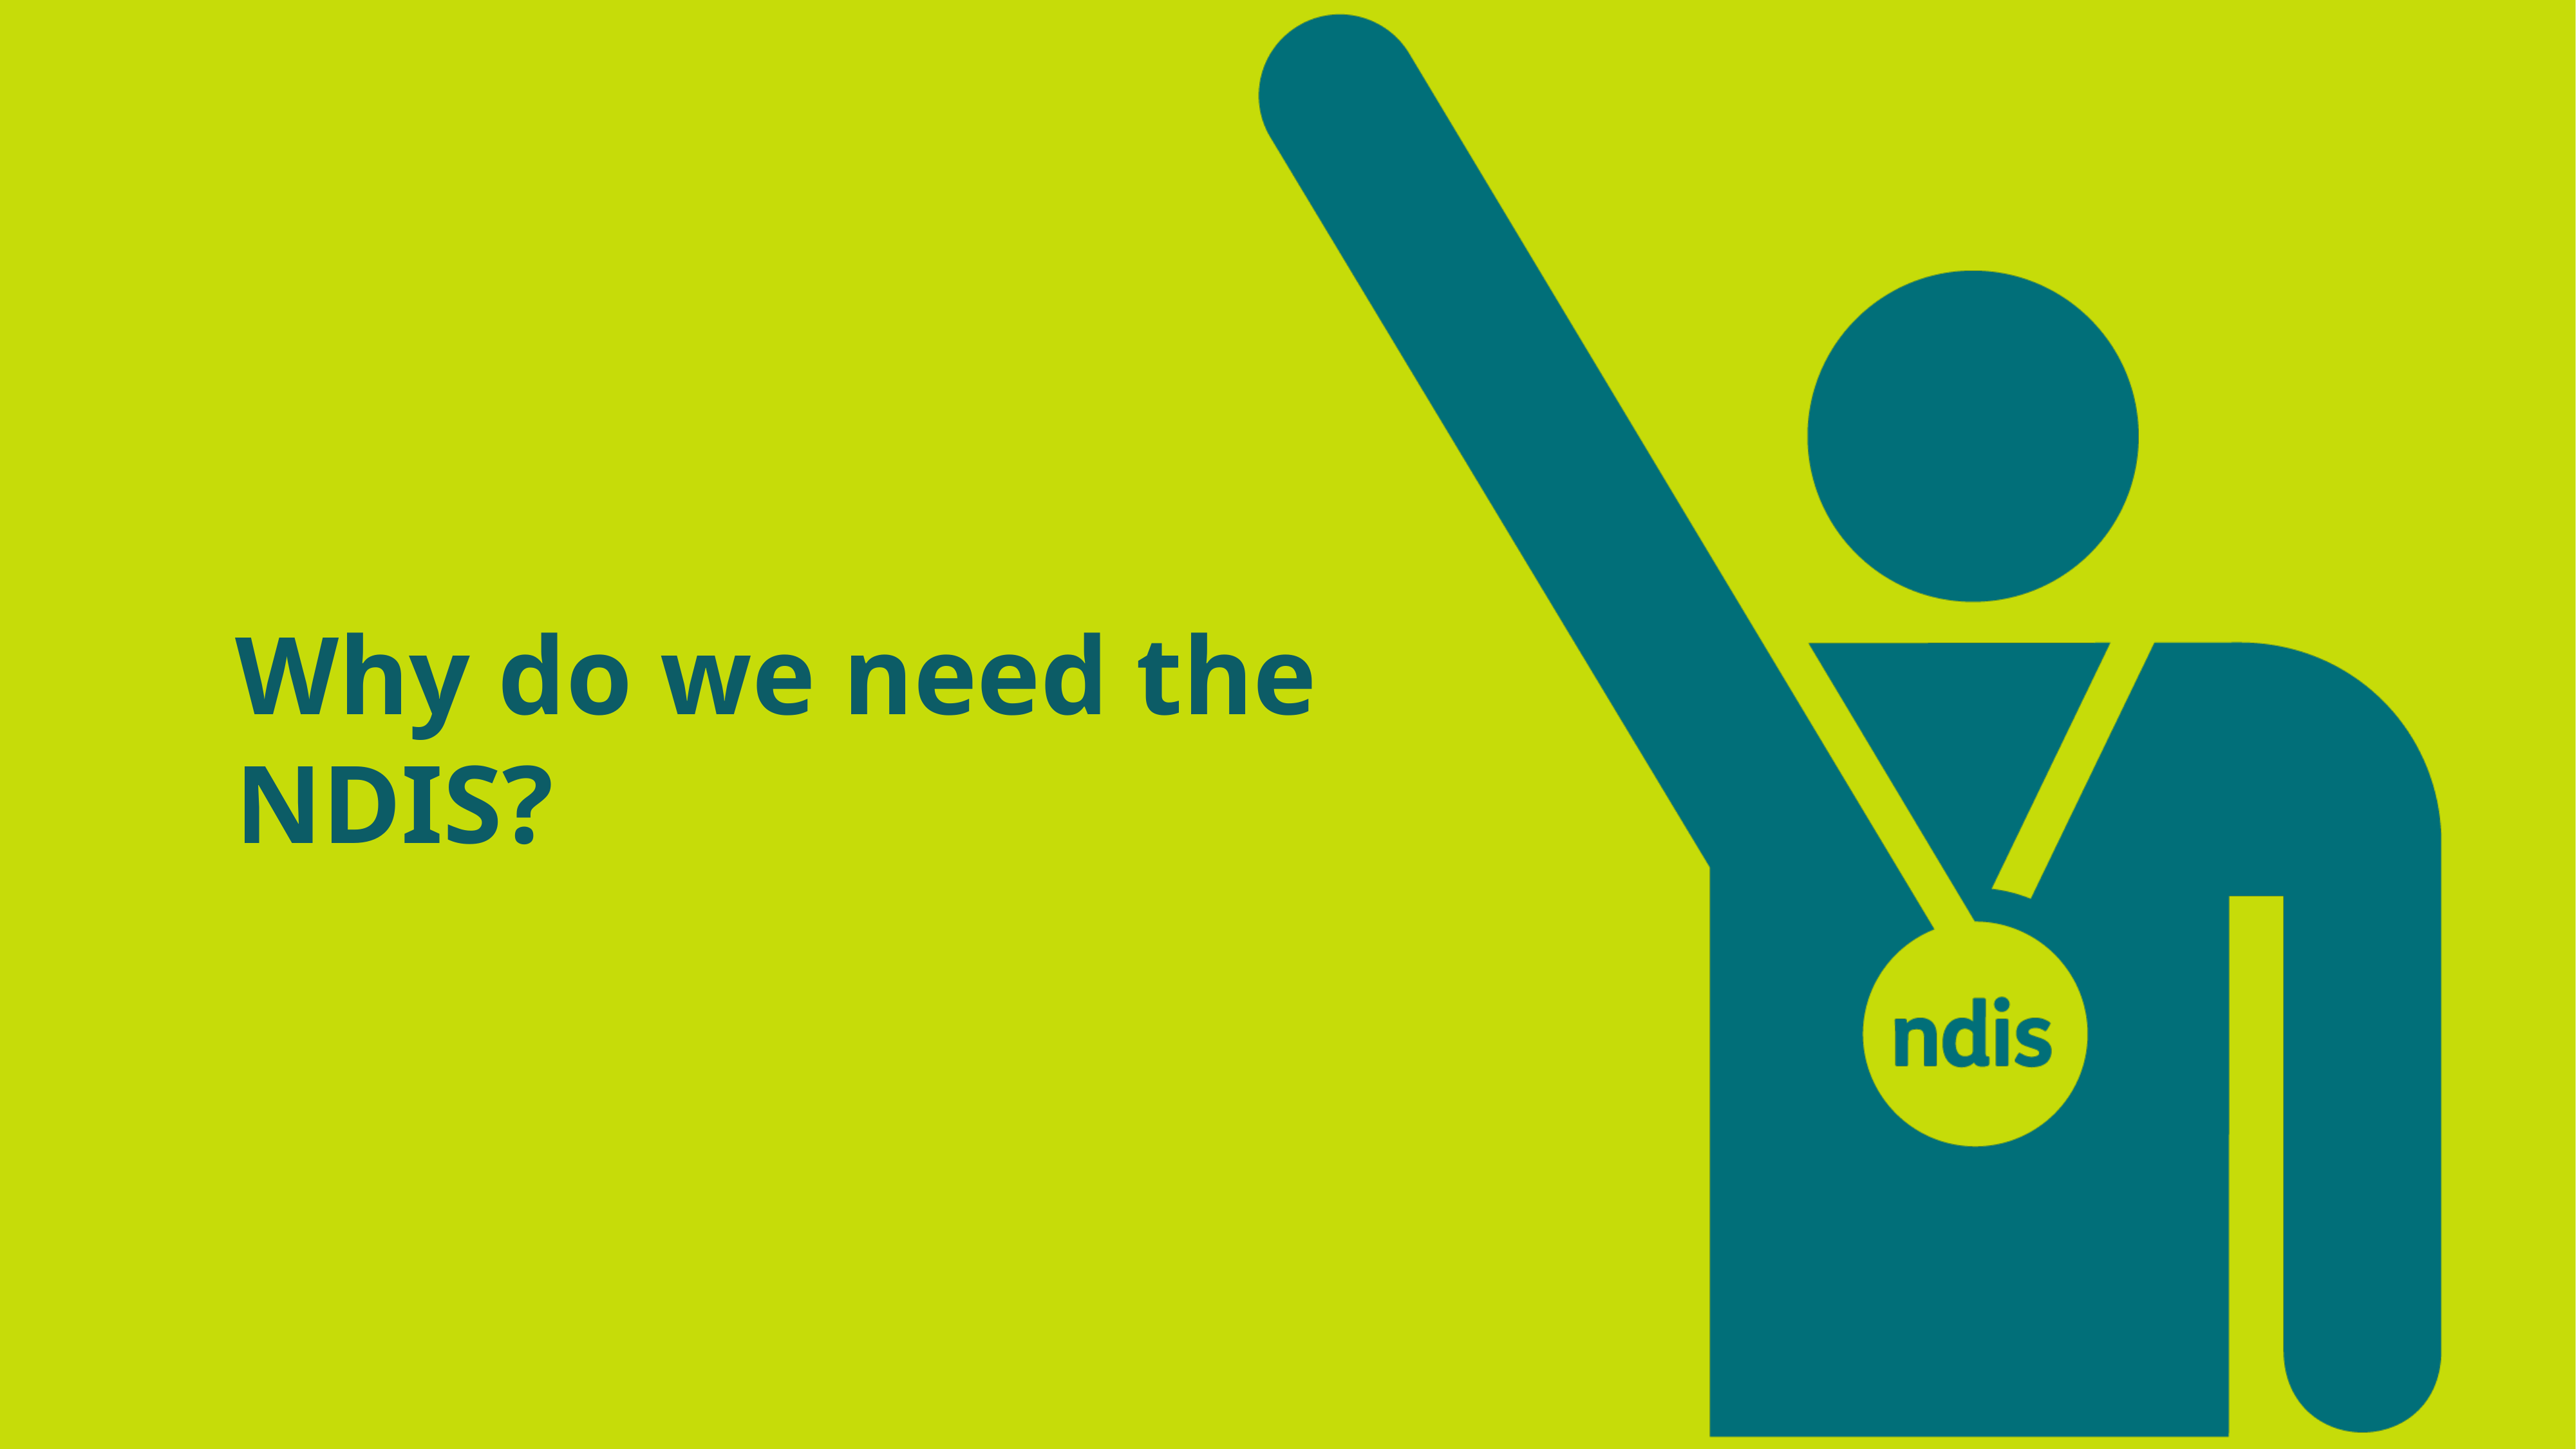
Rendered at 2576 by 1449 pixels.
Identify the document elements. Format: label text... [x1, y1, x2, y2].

text_box Why do we need the NDIS? [225, 87, 1235, 870]
picture [1239, 0, 2456, 1449]
